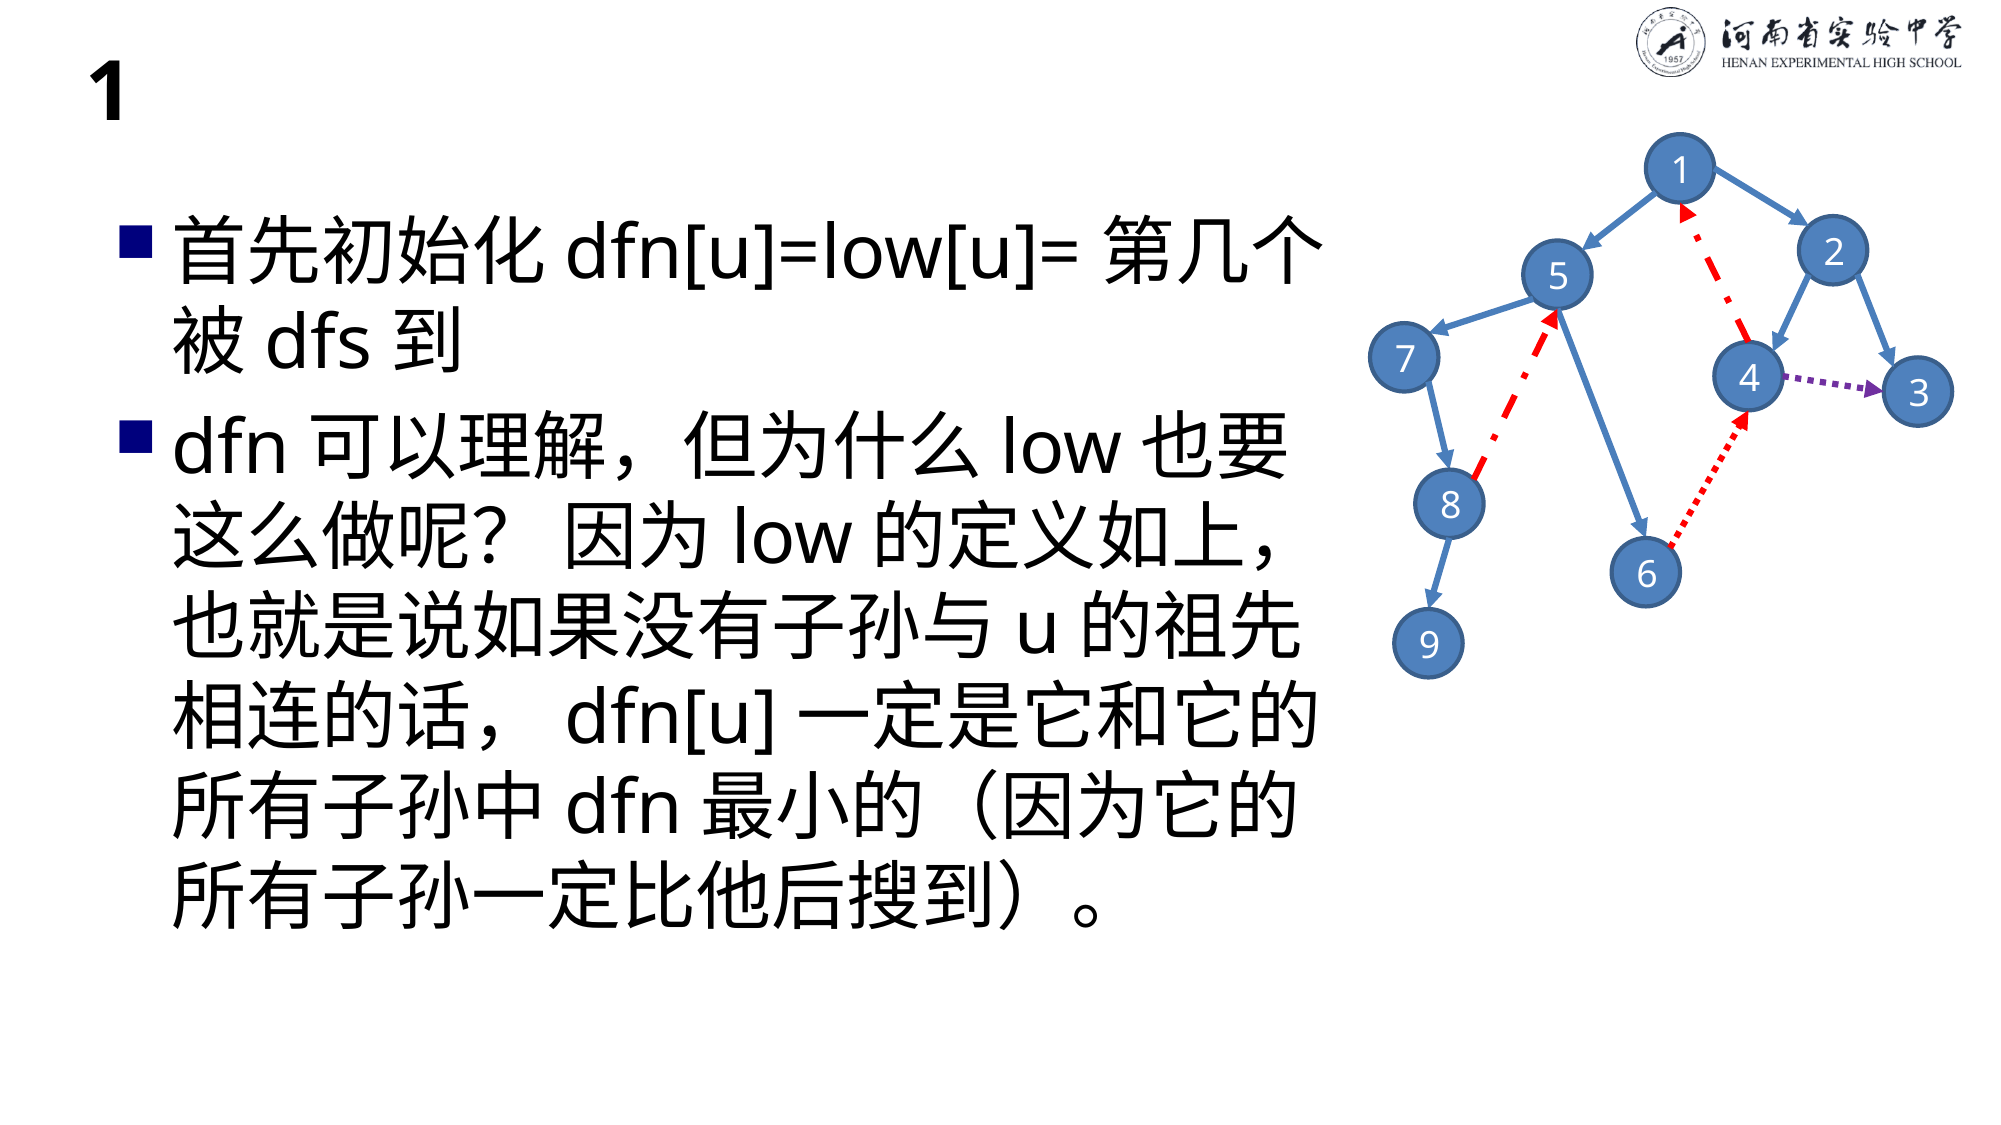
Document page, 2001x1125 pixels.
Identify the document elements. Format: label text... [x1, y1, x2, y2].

list 首先初始化dfn[u]=low[u]=第几个被dfs到 dfn可以理解，但为什么low也要这么做呢？ 因为low的定义如上，也就是说如果没有子孙与u的祖先相连的话，dfn[u]一定是它和它的所有子孙中dfn最小的（因为它的所有子孙一定比他后搜到）。 [99, 196, 1346, 999]
text_box 5 [1521, 238, 1594, 307]
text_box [1428, 537, 1450, 610]
text_box 2 [1796, 213, 1870, 287]
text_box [1581, 192, 1657, 251]
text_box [1679, 202, 1749, 343]
text_box 8 [1413, 467, 1486, 540]
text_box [1772, 274, 1810, 353]
text_box 6 [1609, 536, 1683, 609]
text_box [1856, 274, 1894, 368]
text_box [1428, 298, 1534, 334]
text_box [1713, 168, 1810, 227]
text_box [1428, 381, 1450, 470]
text_box 7 [1367, 320, 1441, 394]
title 1 [70, 16, 1931, 159]
text_box 1 [1643, 132, 1717, 205]
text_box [1473, 308, 1558, 480]
text_box 3 [1882, 355, 1955, 428]
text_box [1782, 375, 1885, 392]
text_box 4 [1712, 340, 1785, 413]
text_box 9 [1392, 607, 1465, 680]
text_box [1557, 308, 1647, 539]
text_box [1669, 410, 1749, 549]
